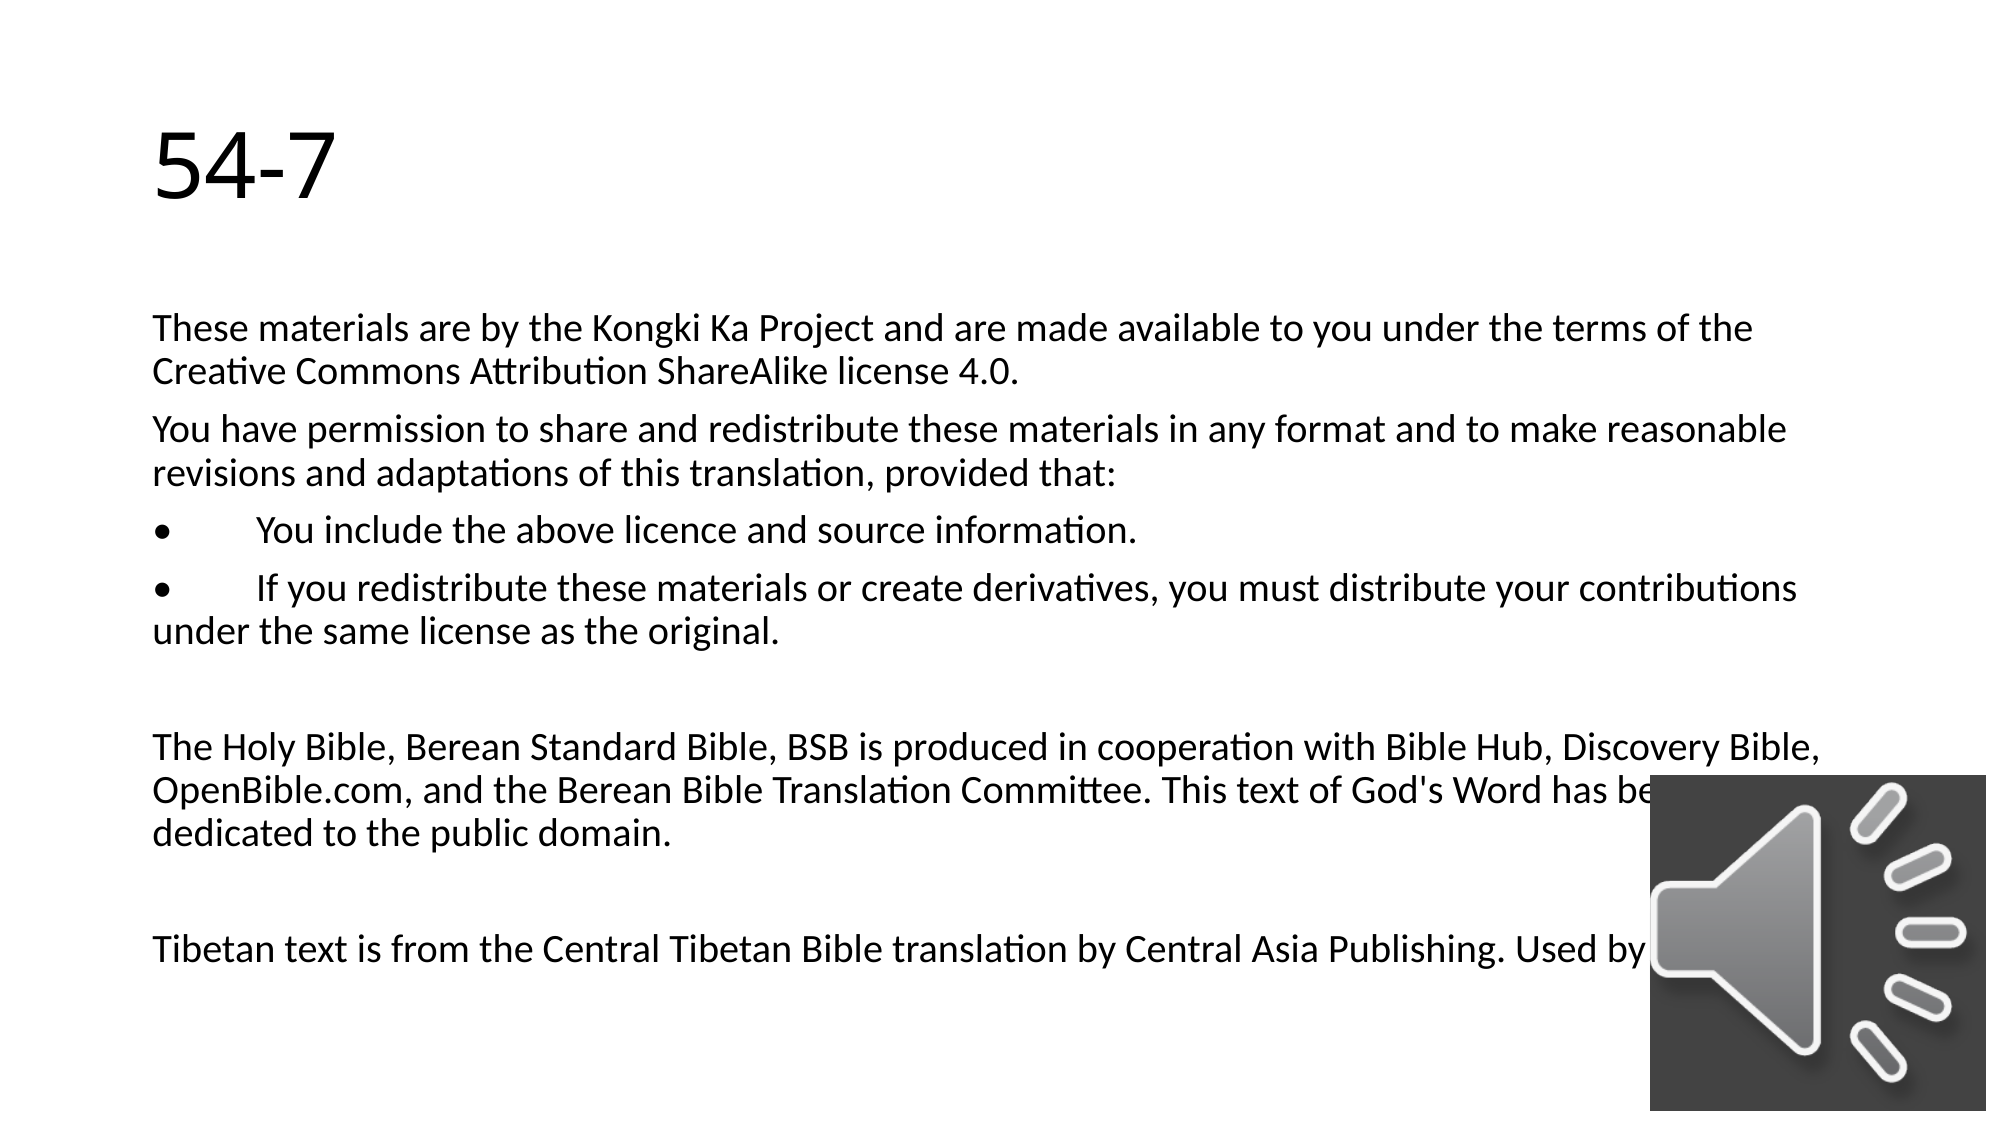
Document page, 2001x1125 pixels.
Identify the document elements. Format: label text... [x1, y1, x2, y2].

list These materials are by the Kongki Ka Project and are made available to you under the terms of the Creative Commons Attribution ShareAlike license 4.0. You have permission to share and redistribute these materials in any format and to make reasonable revisions and adaptations of this translation, provided that: • You include the above licence and source information. • If you redistribute these materials or create derivatives, you must distribute your contributions under the same license as the original. The Holy Bible, Berean Standard Bible, BSB is produced in cooperation with Bible Hub, Discovery Bible, OpenBible.com, and the Berean Bible Translation Committee. This text of God's Word has been dedicated to the public domain. Tibetan text is from the Central Tibetan Bible translation by Central Asia Publishing. Used by permission. [137, 299, 1863, 1014]
picture [1648, 773, 1987, 1112]
title 54-7 [137, 59, 1863, 278]
